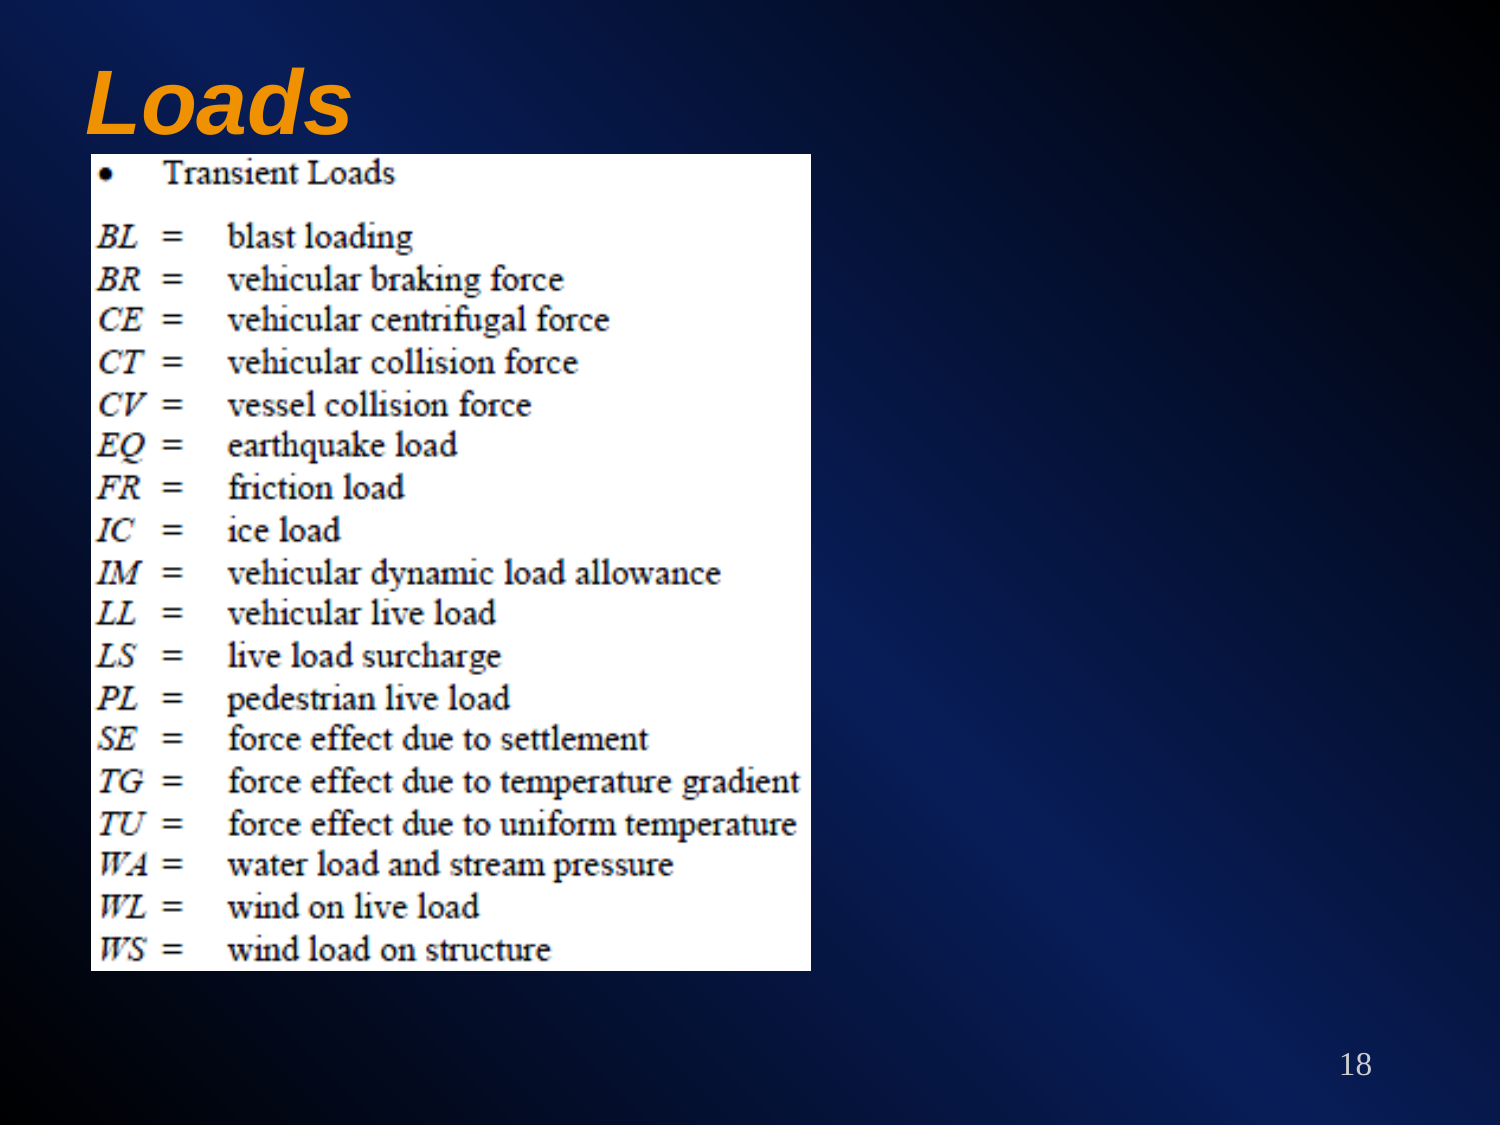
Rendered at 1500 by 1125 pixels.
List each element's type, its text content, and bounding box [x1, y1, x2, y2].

picture [91, 154, 811, 971]
title Loads [69, 47, 1432, 175]
slide_number 18 [1074, 1024, 1388, 1101]
